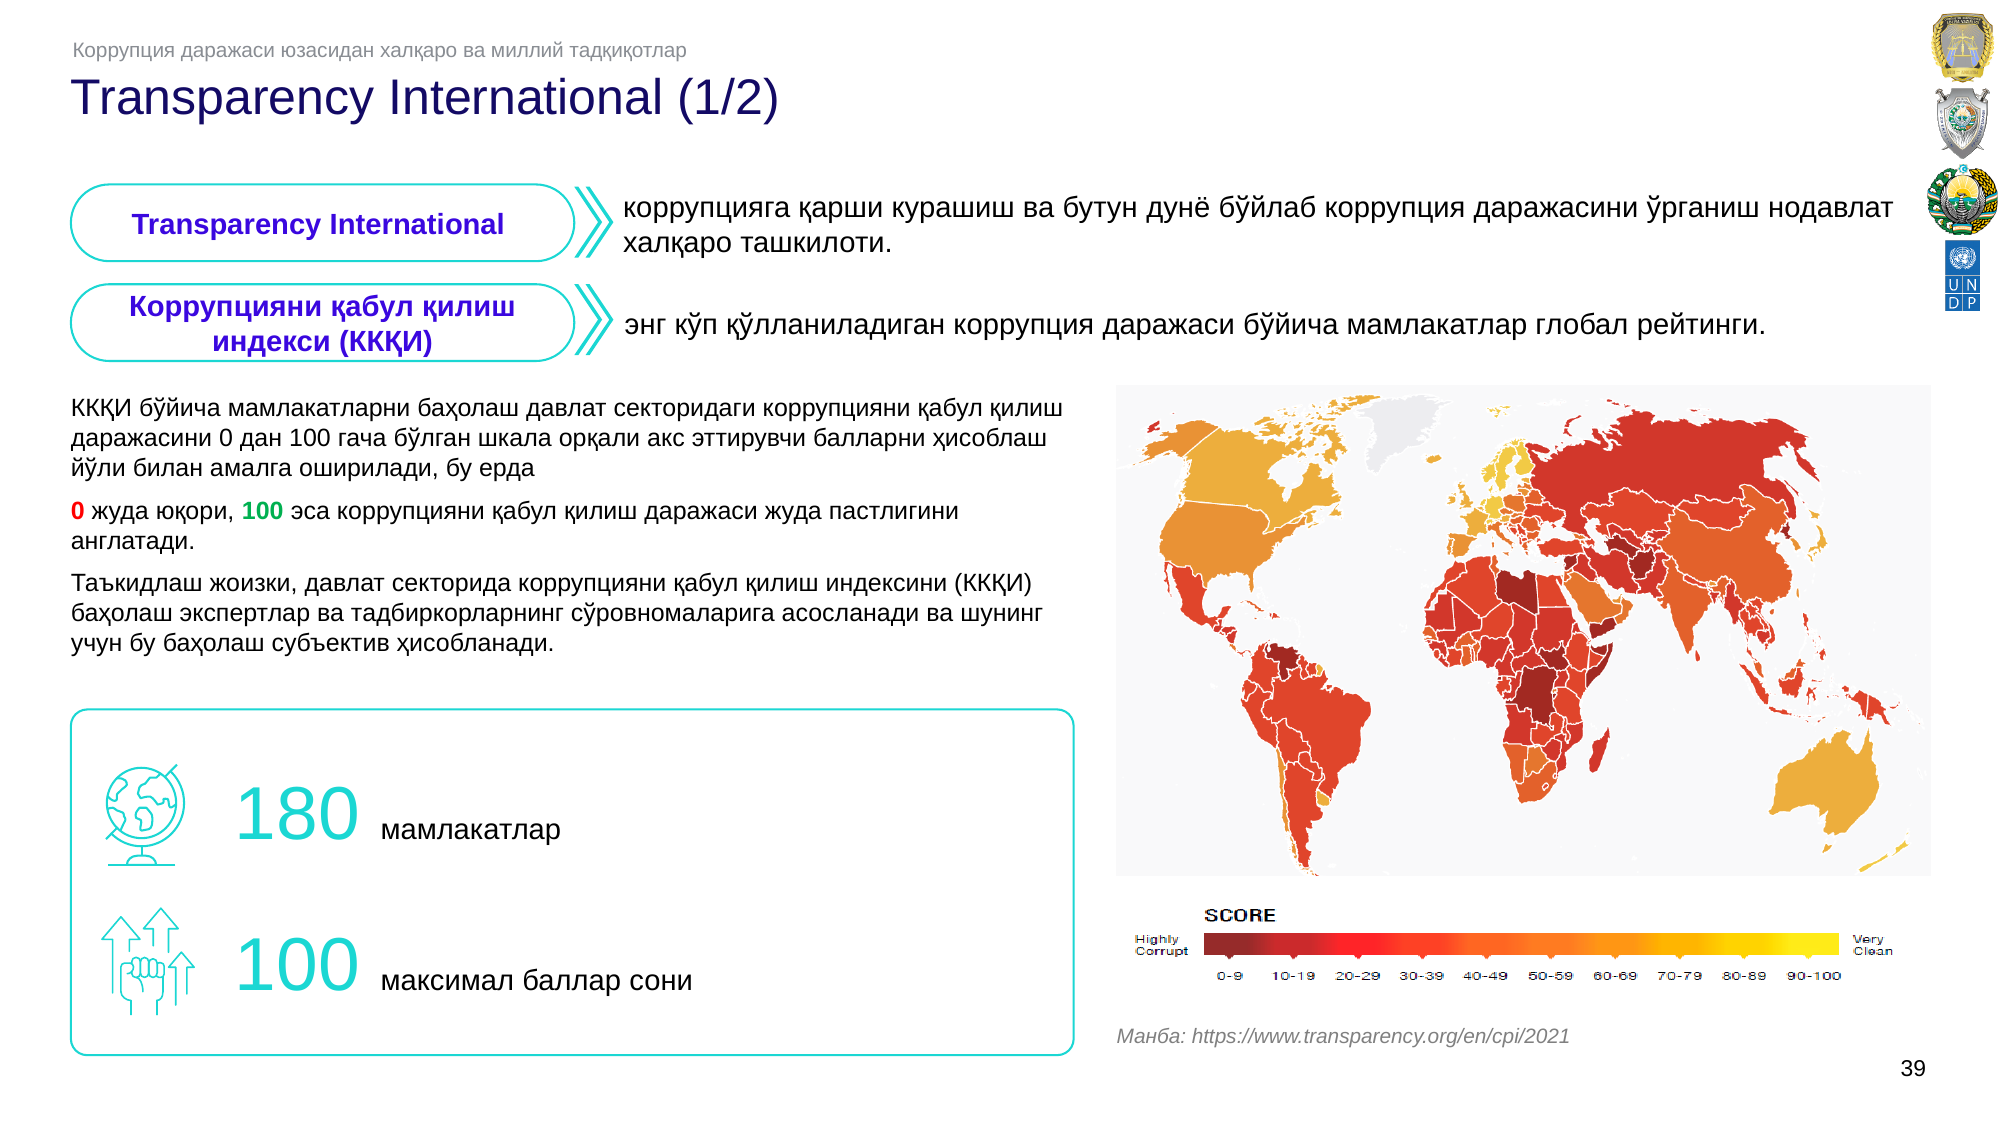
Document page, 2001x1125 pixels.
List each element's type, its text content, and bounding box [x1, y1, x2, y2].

picture [1930, 12, 1995, 83]
picture [1945, 240, 1980, 311]
text_box Коррупцияни қабул қилиш индекси (ККҚИ) [69, 283, 574, 363]
picture [1116, 900, 1931, 995]
picture [1116, 385, 1931, 876]
list Коррупция даражаси юзасидан халқаро ва миллий тадқиқотлар [72, 36, 1705, 62]
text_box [98, 759, 186, 866]
text_box энг кўп қўлланиладиган коррупция даражаси бўйича мамлакатлар глобал рейтинги. [624, 284, 1828, 361]
text_box 180 мамлакатлар [234, 775, 743, 856]
text_box [79, 39, 1712, 71]
text_box коррупцияга қарши курашиш ва бутун дунё бўйлаб коррупция даражасини ўрганиш нодавлат халқаро ташкилоти. [623, 184, 1908, 262]
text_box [100, 906, 195, 1015]
text_box Transparency International [69, 183, 574, 263]
picture [1927, 164, 1998, 235]
text_box [69, 710, 1075, 1057]
text_box 100 максимал баллар сони [234, 926, 874, 1007]
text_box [574, 186, 614, 258]
picture [1935, 88, 1990, 159]
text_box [574, 284, 614, 356]
text_box Манба: https://www.transparency.org/en/cpi/2021 [1116, 1014, 1691, 1055]
text_box ККҚИ бўйича мамлакатларни баҳолаш давлат секторидаги коррупцияни қабул қилиш даражасини 0 дан 100 гача бўлган шкала орқали акс эттирувчи балларни ҳисоблаш йўли билан амалга оширилади, бу ерда 0 жуда юқори, 100 эса коррупцияни қабул қилиш даражаси жуда пастлигини англатади. Таъкидлаш жоизки, давлат секторида коррупцияни қабул қилиш индексини (ККҚИ) баҳолаш экспертлар ва тадбиркорларнинг сўровномаларига асосланади ва шунинг учун бу баҳолаш субъектив ҳисобланади. [70, 391, 1074, 710]
title Transparency International (1/2) [70, 71, 1928, 144]
